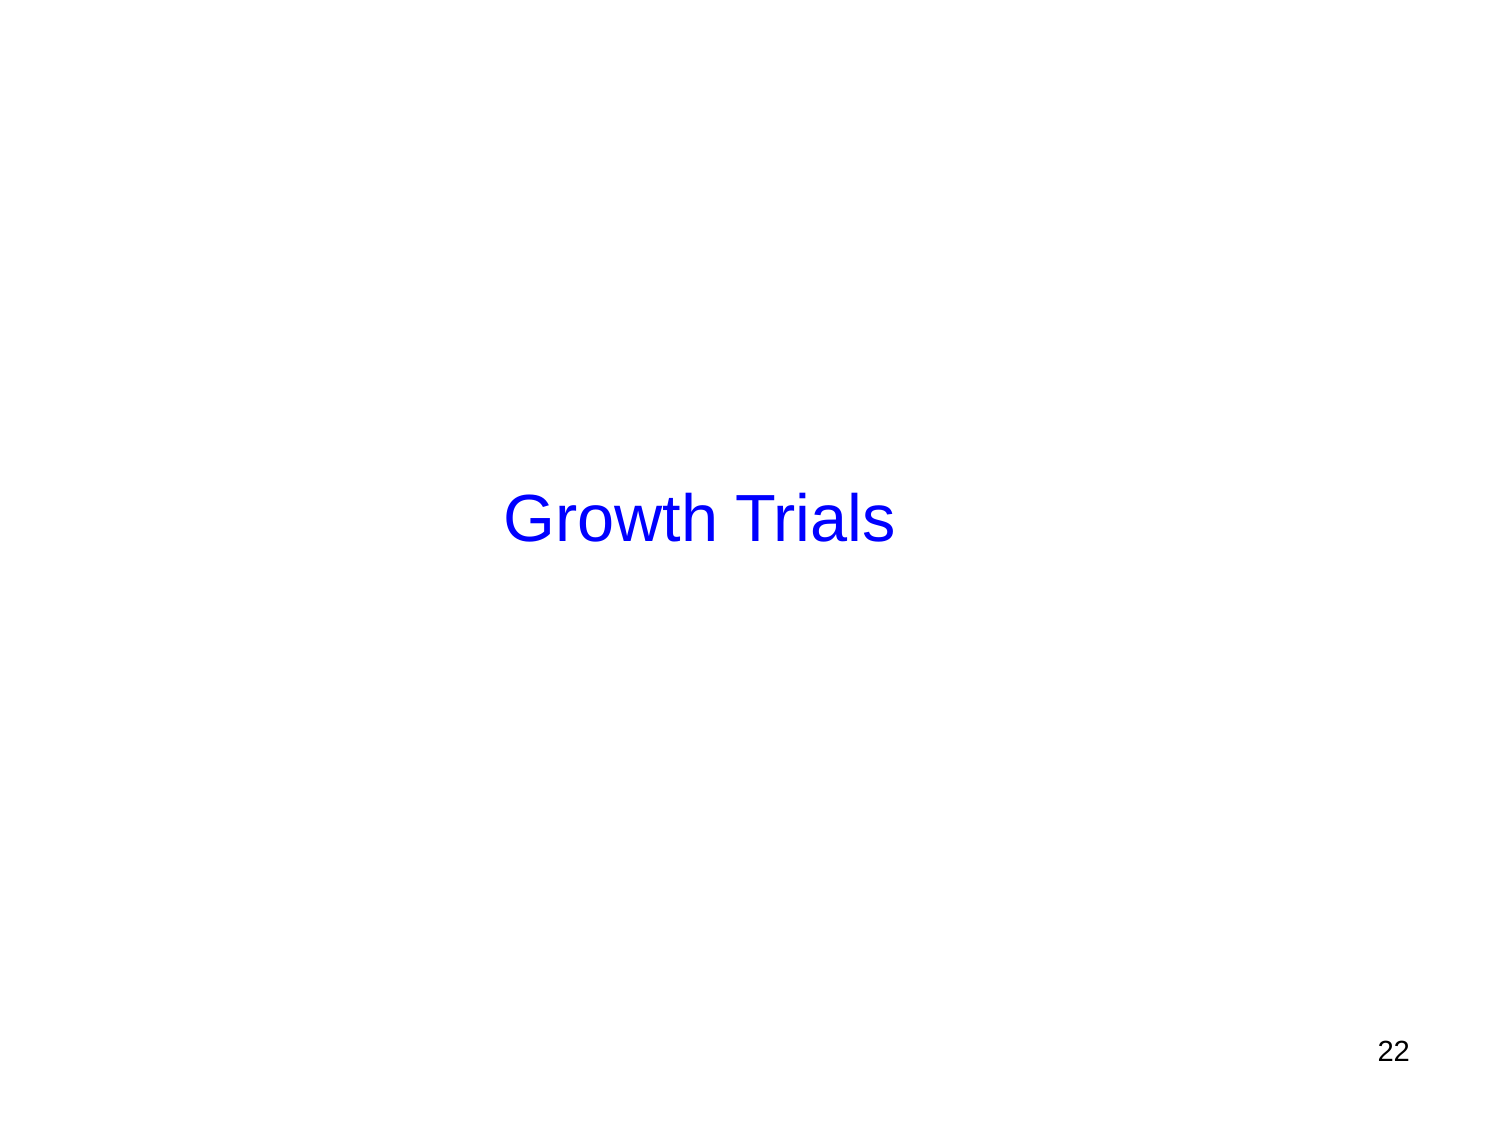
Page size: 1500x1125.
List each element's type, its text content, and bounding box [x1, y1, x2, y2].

slide_number 22 [1074, 1024, 1426, 1103]
title Growth Trials [374, 445, 1025, 586]
